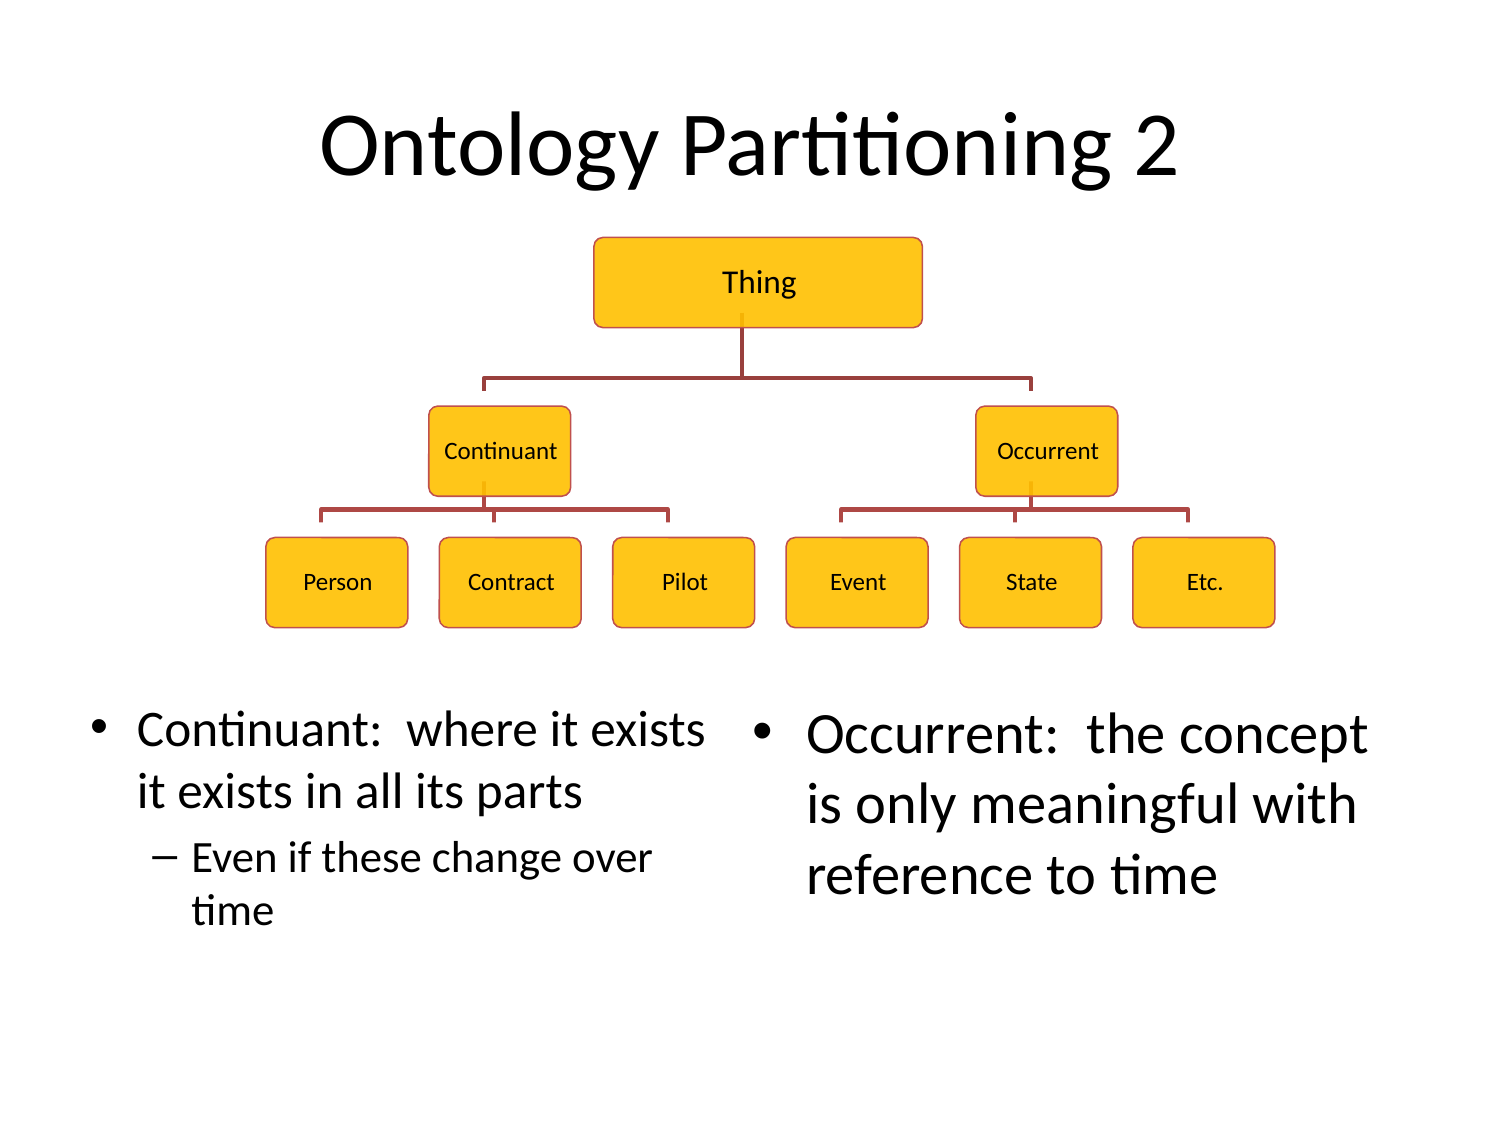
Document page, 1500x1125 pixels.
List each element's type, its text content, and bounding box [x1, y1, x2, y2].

title Ontology Partitioning 2 [75, 45, 1425, 233]
list Continuant: where it exists it exists in all its parts Even if these change over time [75, 687, 725, 1005]
text_box Occurrent: the concept is only meaningful with reference to time [737, 687, 1388, 975]
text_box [249, 237, 1276, 651]
